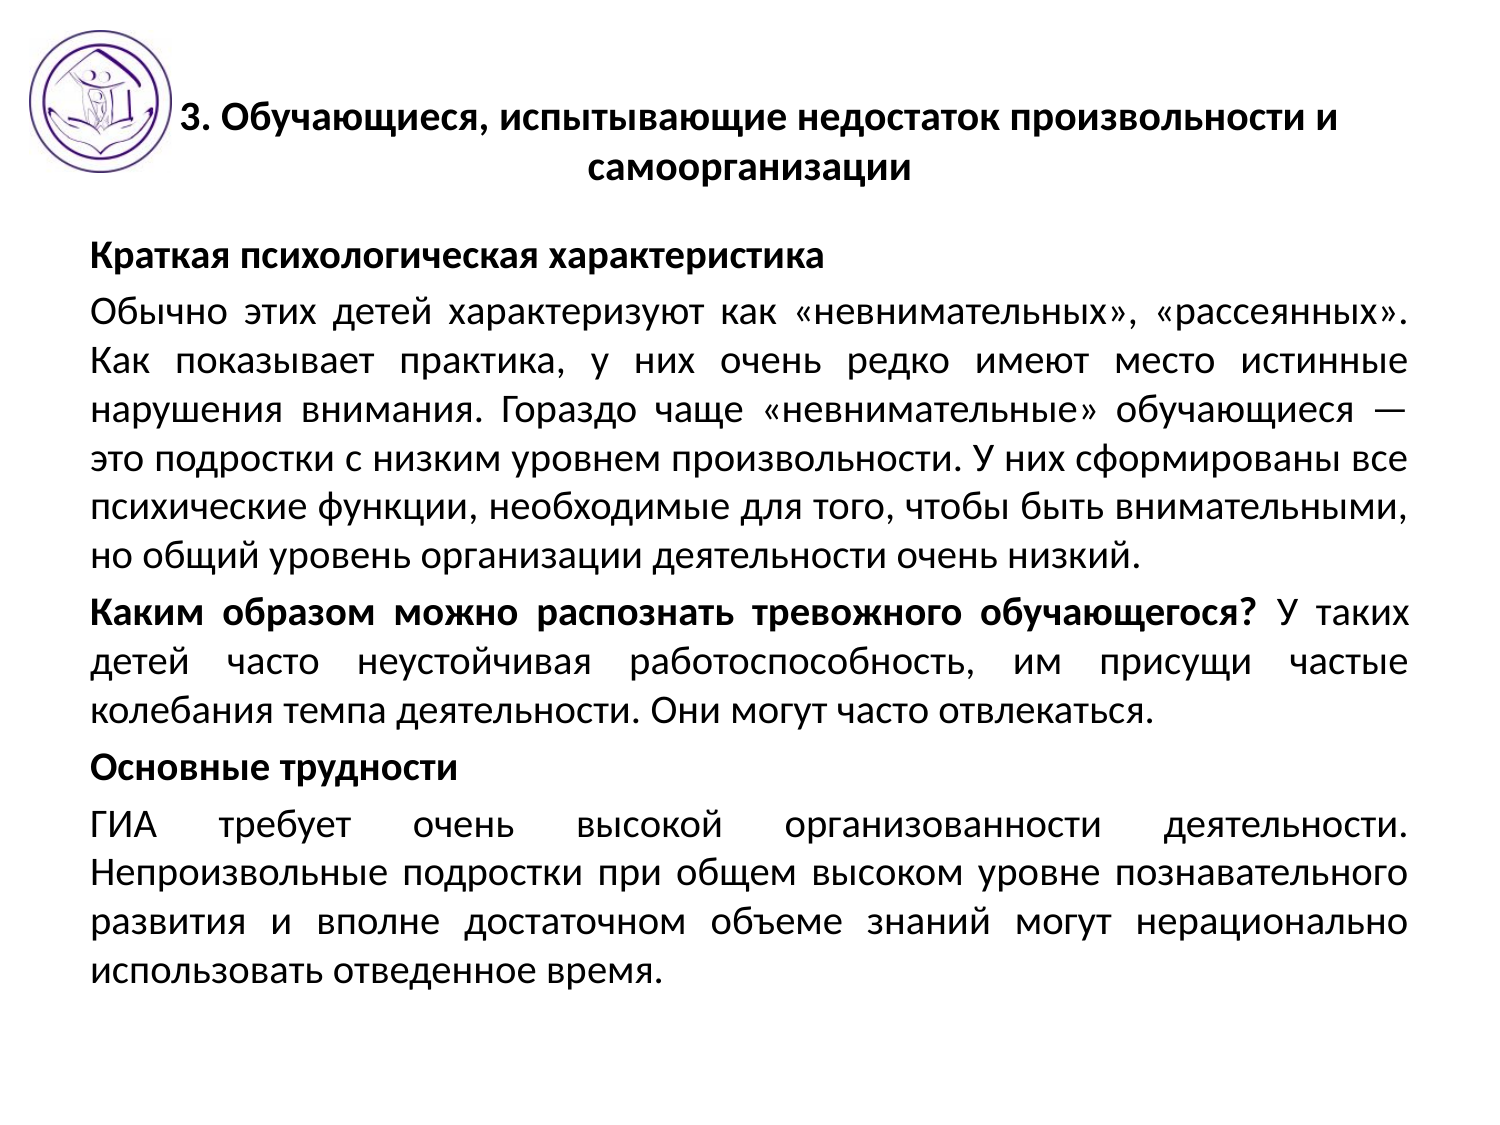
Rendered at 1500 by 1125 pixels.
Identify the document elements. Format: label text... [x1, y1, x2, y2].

picture [29, 30, 172, 173]
list Краткая психологическая характеристика Обычно этих детей характеризуют как «невнимательных», «рассеянных». Как показывает практика, у них очень редко имеют место истинные нарушения внимания. Гораздо чаще «невнимательные» обучающиеся — это подростки с низким уровнем произвольности. У них сформированы все психические функции, необходимые для того, чтобы быть внимательными, но общий уровень организации деятельности очень низкий. Каким образом можно распознать тревожного обучающегося? У таких детей часто неустойчивая работоспособность, им присущи частые колебания темпа деятельности. Они могут часто отвлекаться. Основные трудности ГИА требует очень высокой организованности деятельности. Непроизвольные подростки при общем высоком уровне познавательного развития и вполне достаточном объеме знаний могут нерационально использовать отведенное время. [75, 219, 1425, 1000]
title 3. Обучающиеся, испытывающие недостаток произвольности и самоорганизации [75, 45, 1425, 219]
